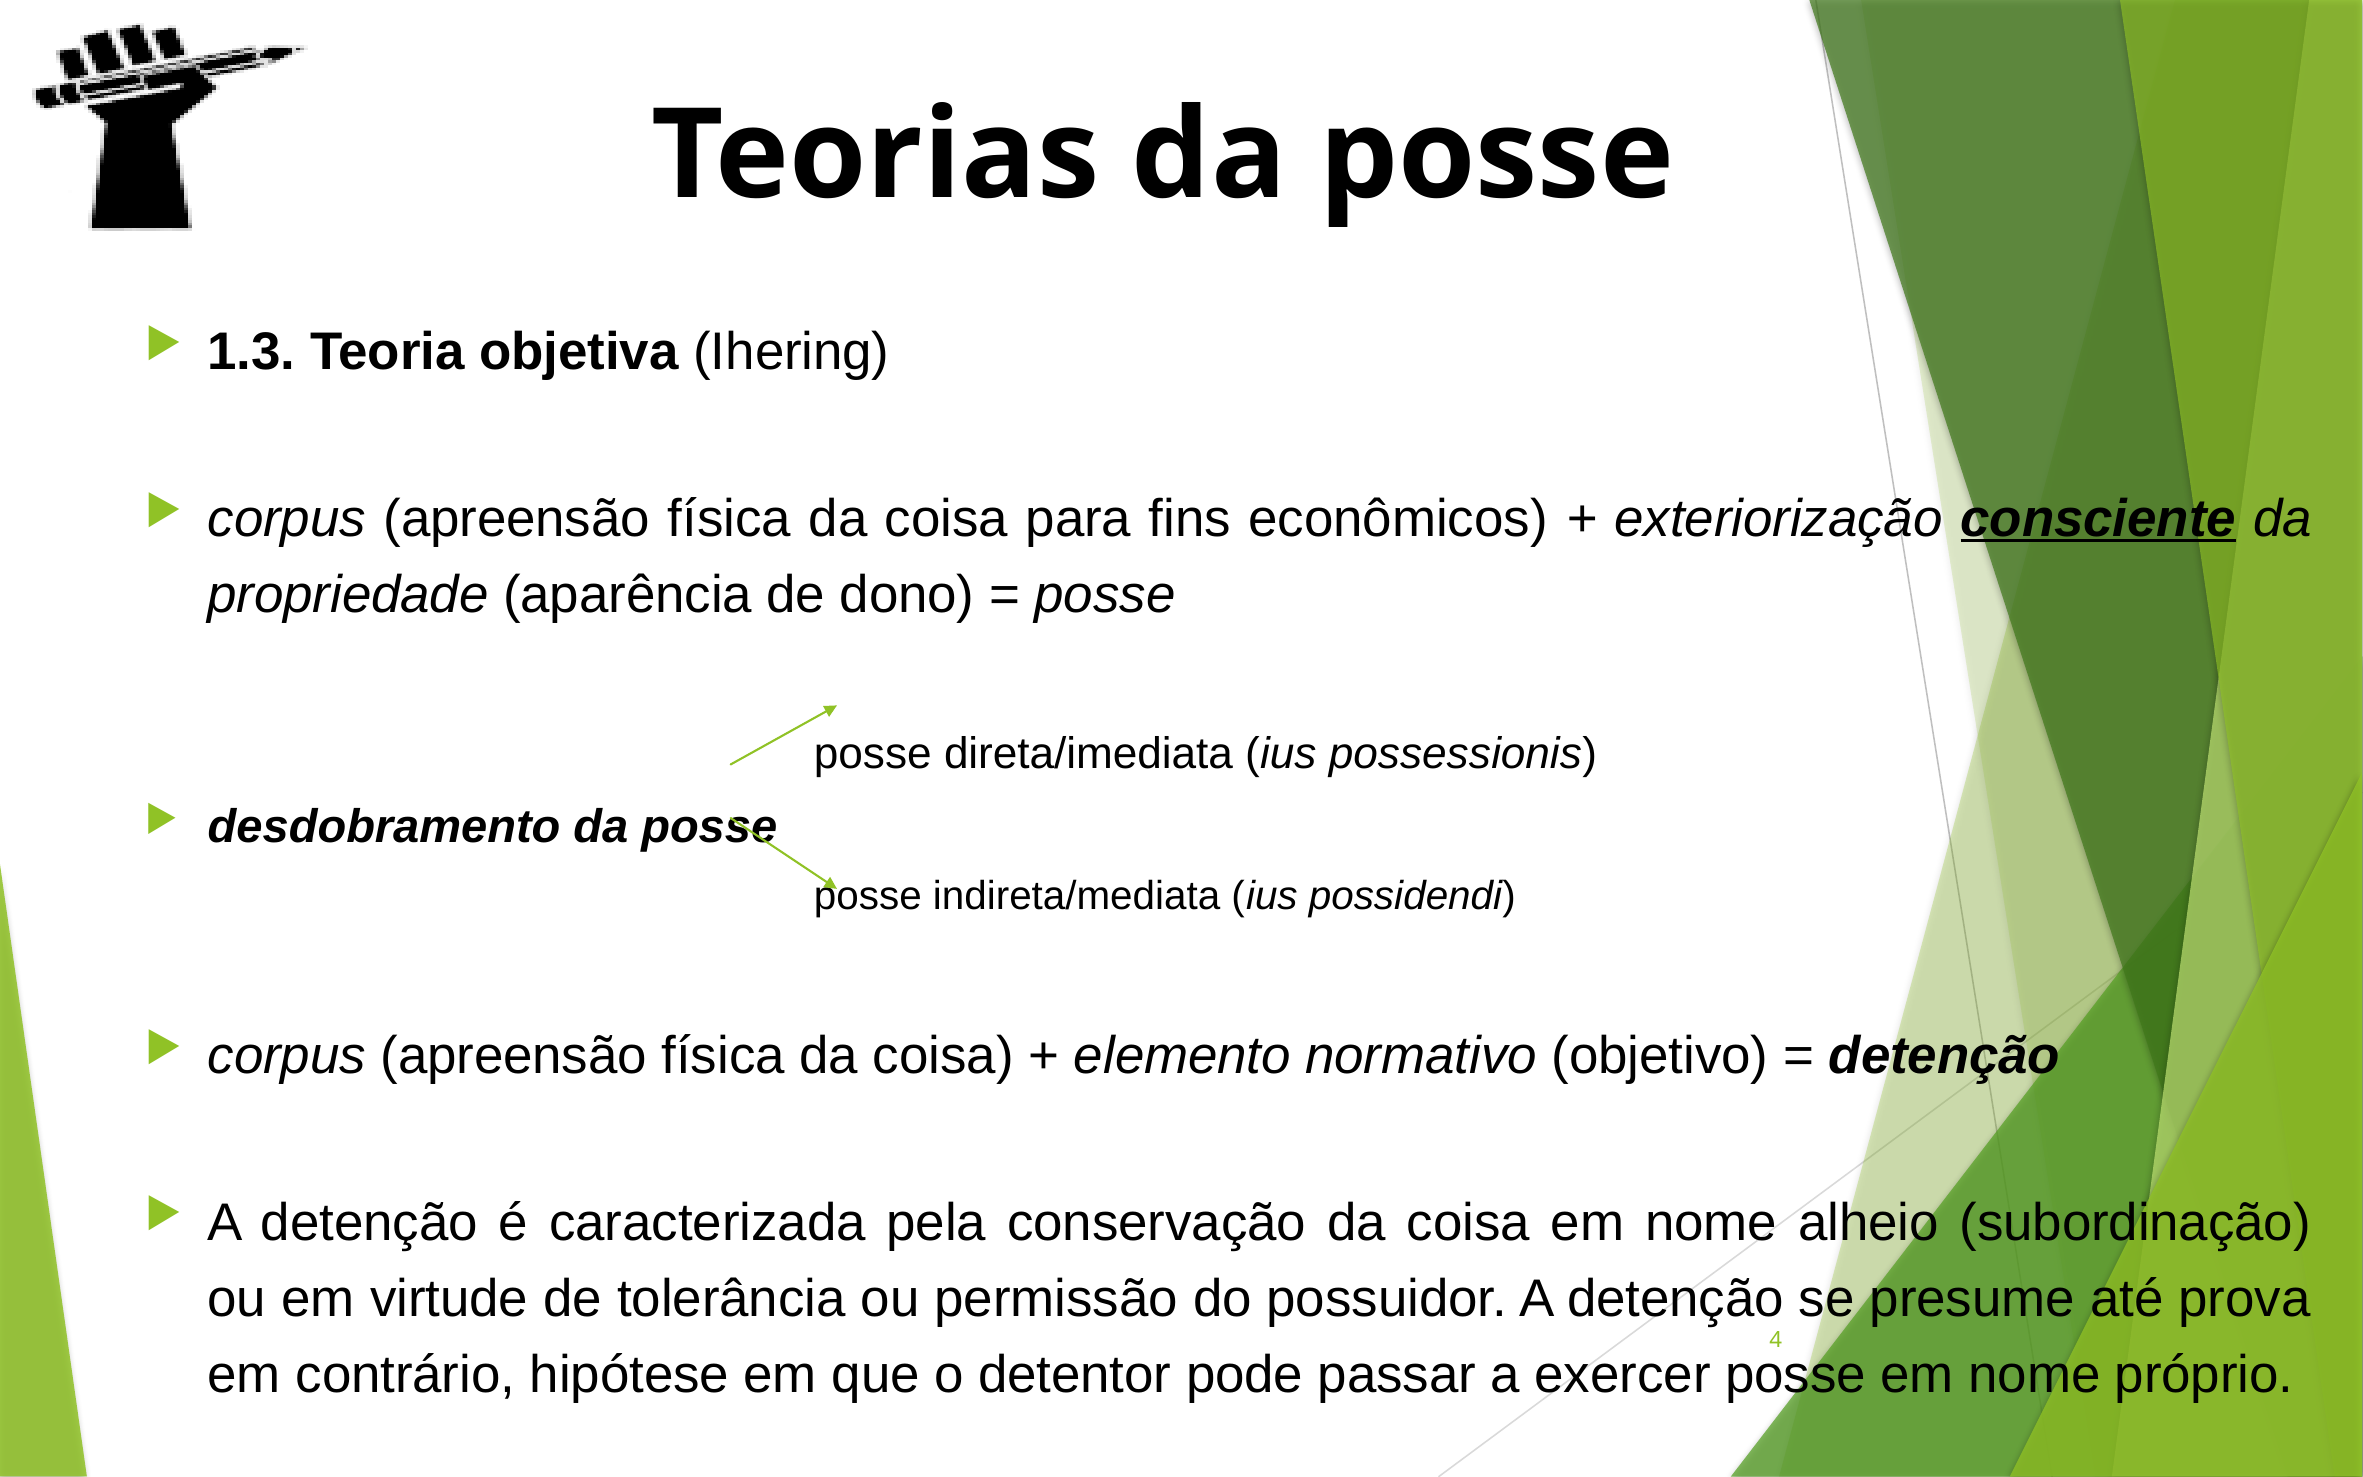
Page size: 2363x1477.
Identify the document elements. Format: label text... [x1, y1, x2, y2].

slide_number 4 [1664, 1300, 1797, 1380]
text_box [730, 704, 838, 765]
title Teorias da posse [313, 64, 2230, 230]
list 1.3. Teoria objetiva (Ihering) corpus (apreensão física da coisa para fins econômicos) + exteriorização consciente da propriedade (aparência de dono) = posse posse direta/imediata (ius possessionis) desdobramento da posse posse indireta/mediata (ius possidendi) corpus (apreensão física da coisa) + elemento normativo (objetivo) = detenção A detenção é caracterizada pela conservação da coisa em nome alheio (subordinação) ou em virtude de tolerância ou permissão do possuidor. A detenção se presume até prova em contrário, hipótese em que o detentor pode passar a exercer posse em nome próprio. [129, 230, 2328, 1477]
picture [31, 23, 308, 231]
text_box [730, 817, 838, 890]
